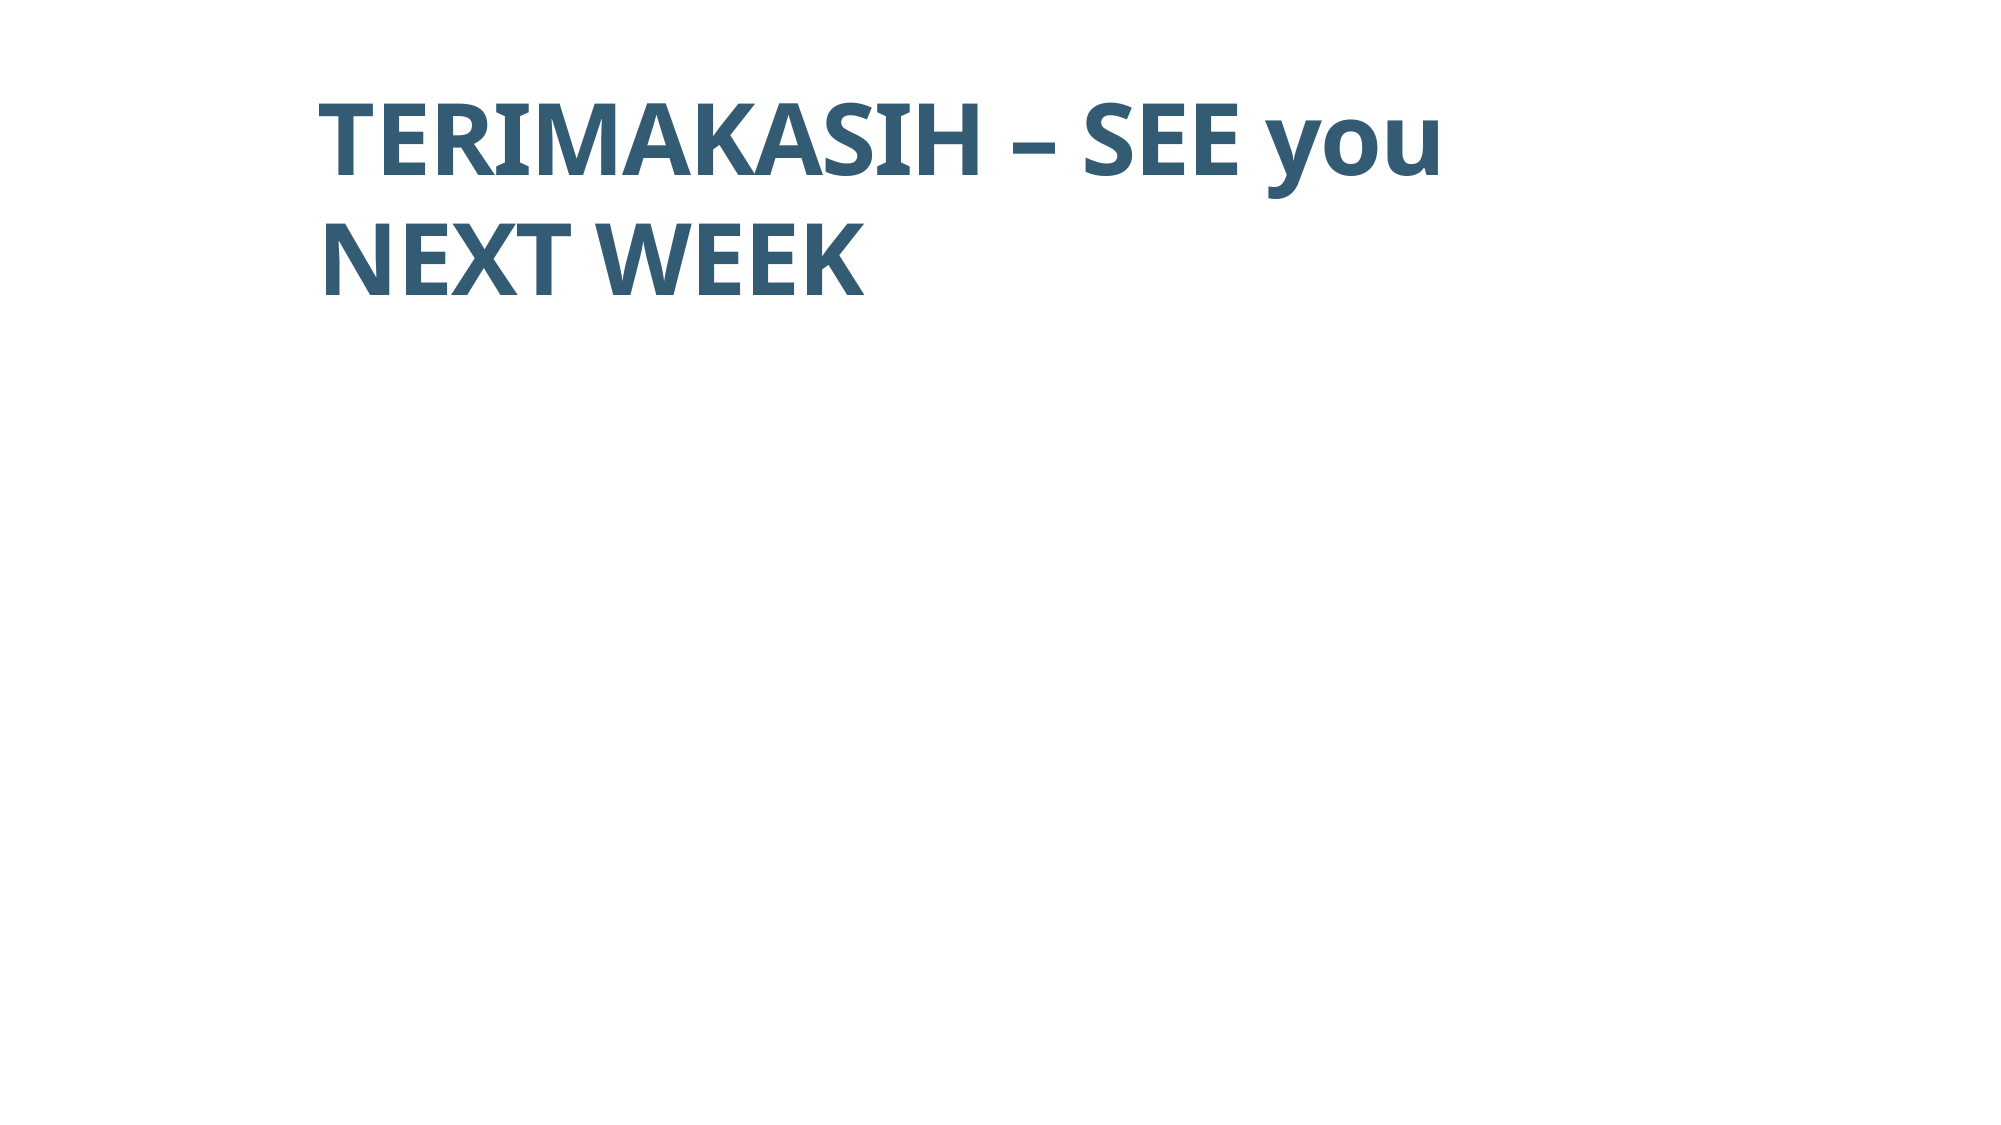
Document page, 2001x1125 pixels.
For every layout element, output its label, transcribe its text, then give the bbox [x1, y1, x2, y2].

text_box TERIMAKASIH – SEE you NEXT WEEK [303, 67, 1554, 256]
